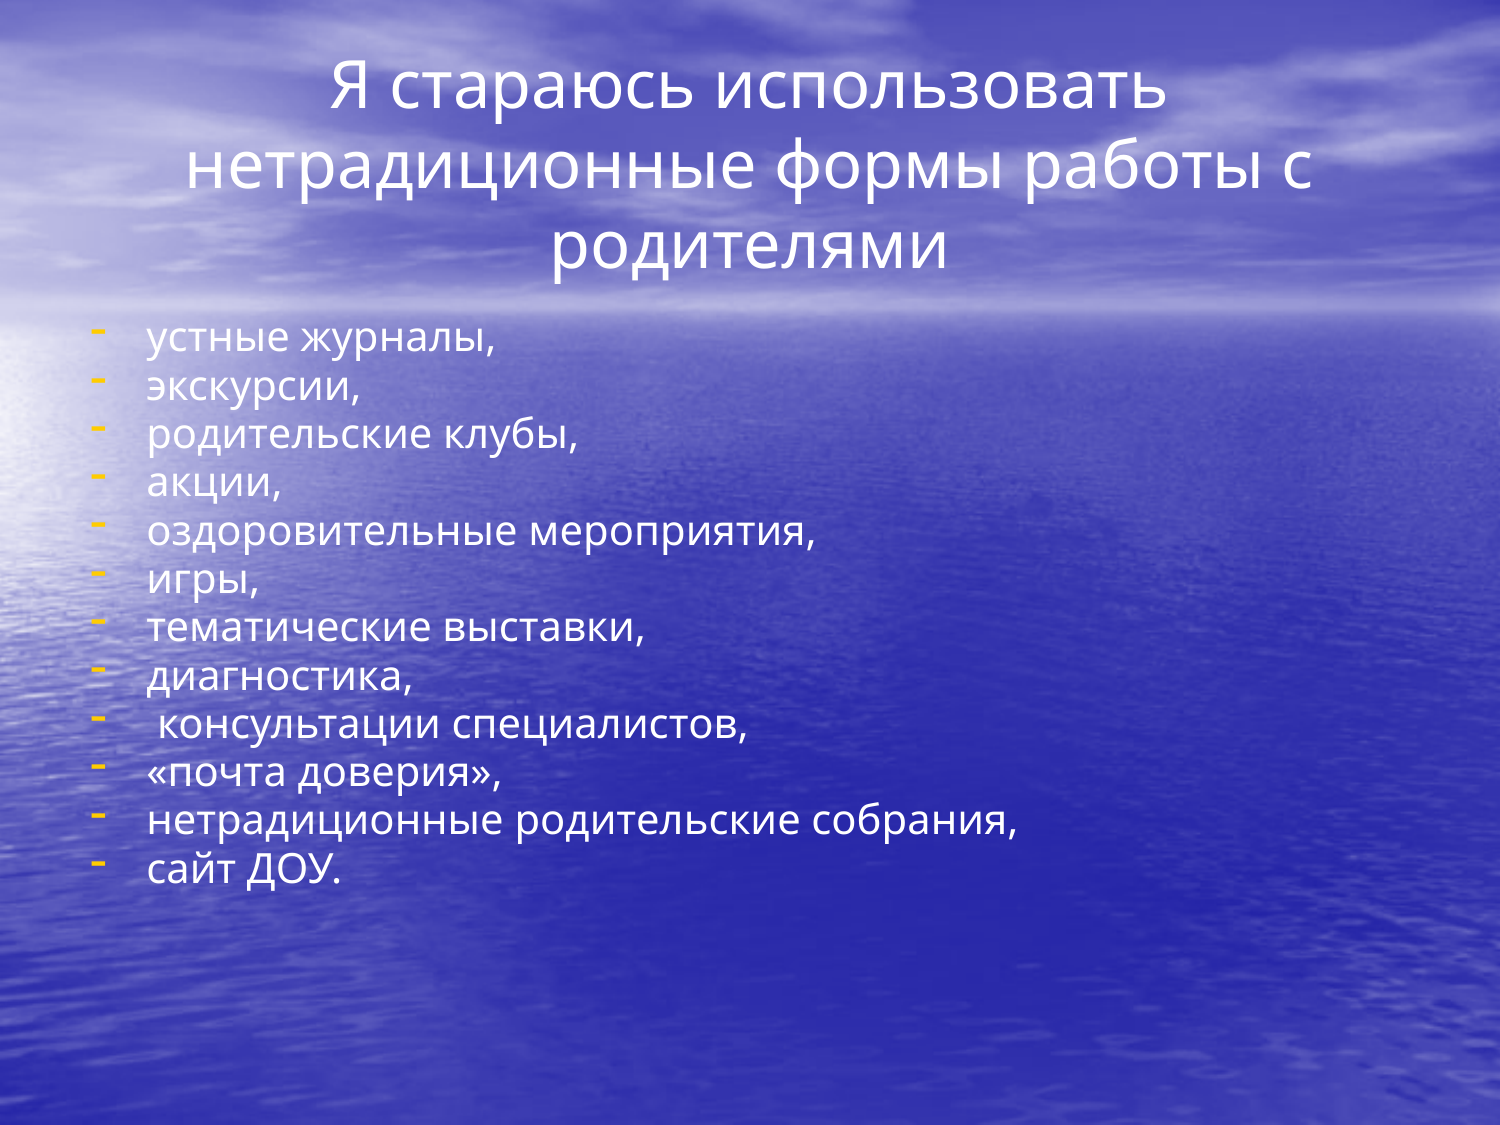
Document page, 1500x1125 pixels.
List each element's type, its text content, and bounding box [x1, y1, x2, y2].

title Я стараюсь использовать нетрадиционные формы работы с родителями [75, 47, 1425, 275]
list устные журналы, экскурсии, родительские клубы, акции, оздоровительные мероприятия, игры, тематические выставки, диагностика, консультации специалистов, «почта доверия», нетрадиционные родительские собрания, сайт ДОУ. [75, 312, 1425, 988]
